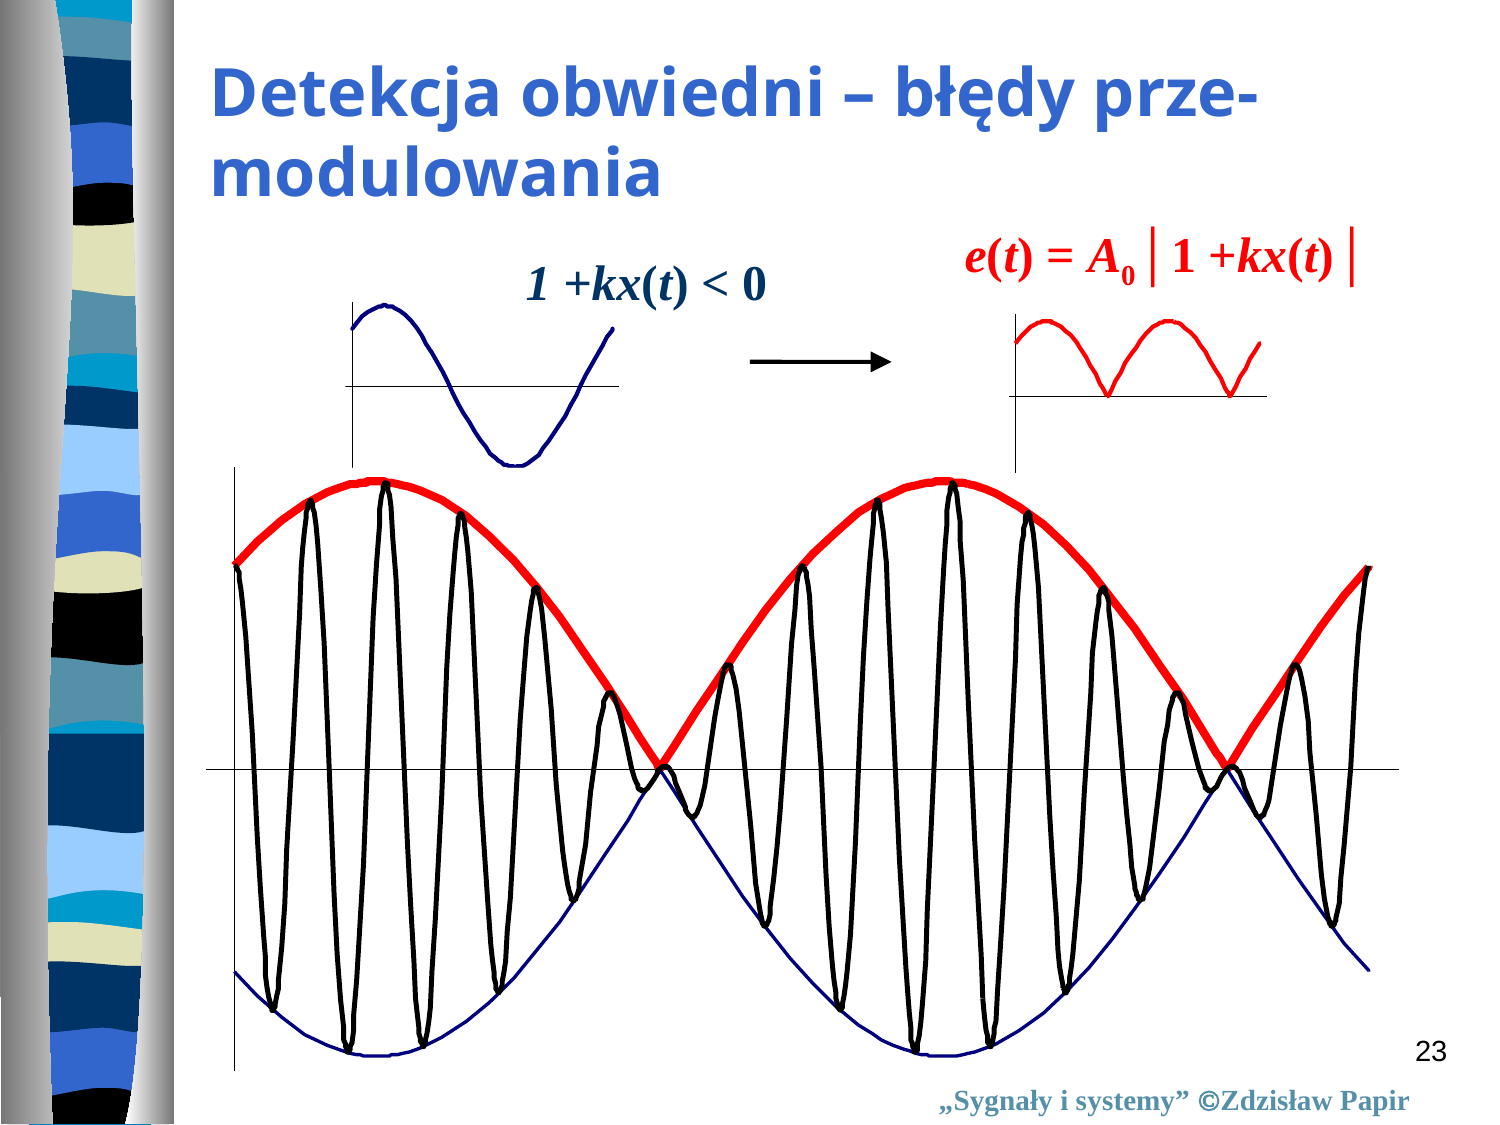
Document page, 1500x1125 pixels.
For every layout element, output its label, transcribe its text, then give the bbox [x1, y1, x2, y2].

text_box 1 +kx(t) < 0 [487, 243, 806, 319]
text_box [1009, 314, 1269, 475]
slide_number 23 [1149, 1024, 1463, 1101]
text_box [206, 467, 1400, 1073]
picture [345, 302, 623, 467]
text_box [749, 351, 892, 373]
text_box e(t) = A0│1 +kx(t)│ [893, 215, 1455, 299]
text_box „Sygnały i systemy” Zdzisław Papir [923, 1081, 1426, 1124]
text_box Detekcja obwiedni – błędy prze- modulowania [194, 42, 1470, 231]
